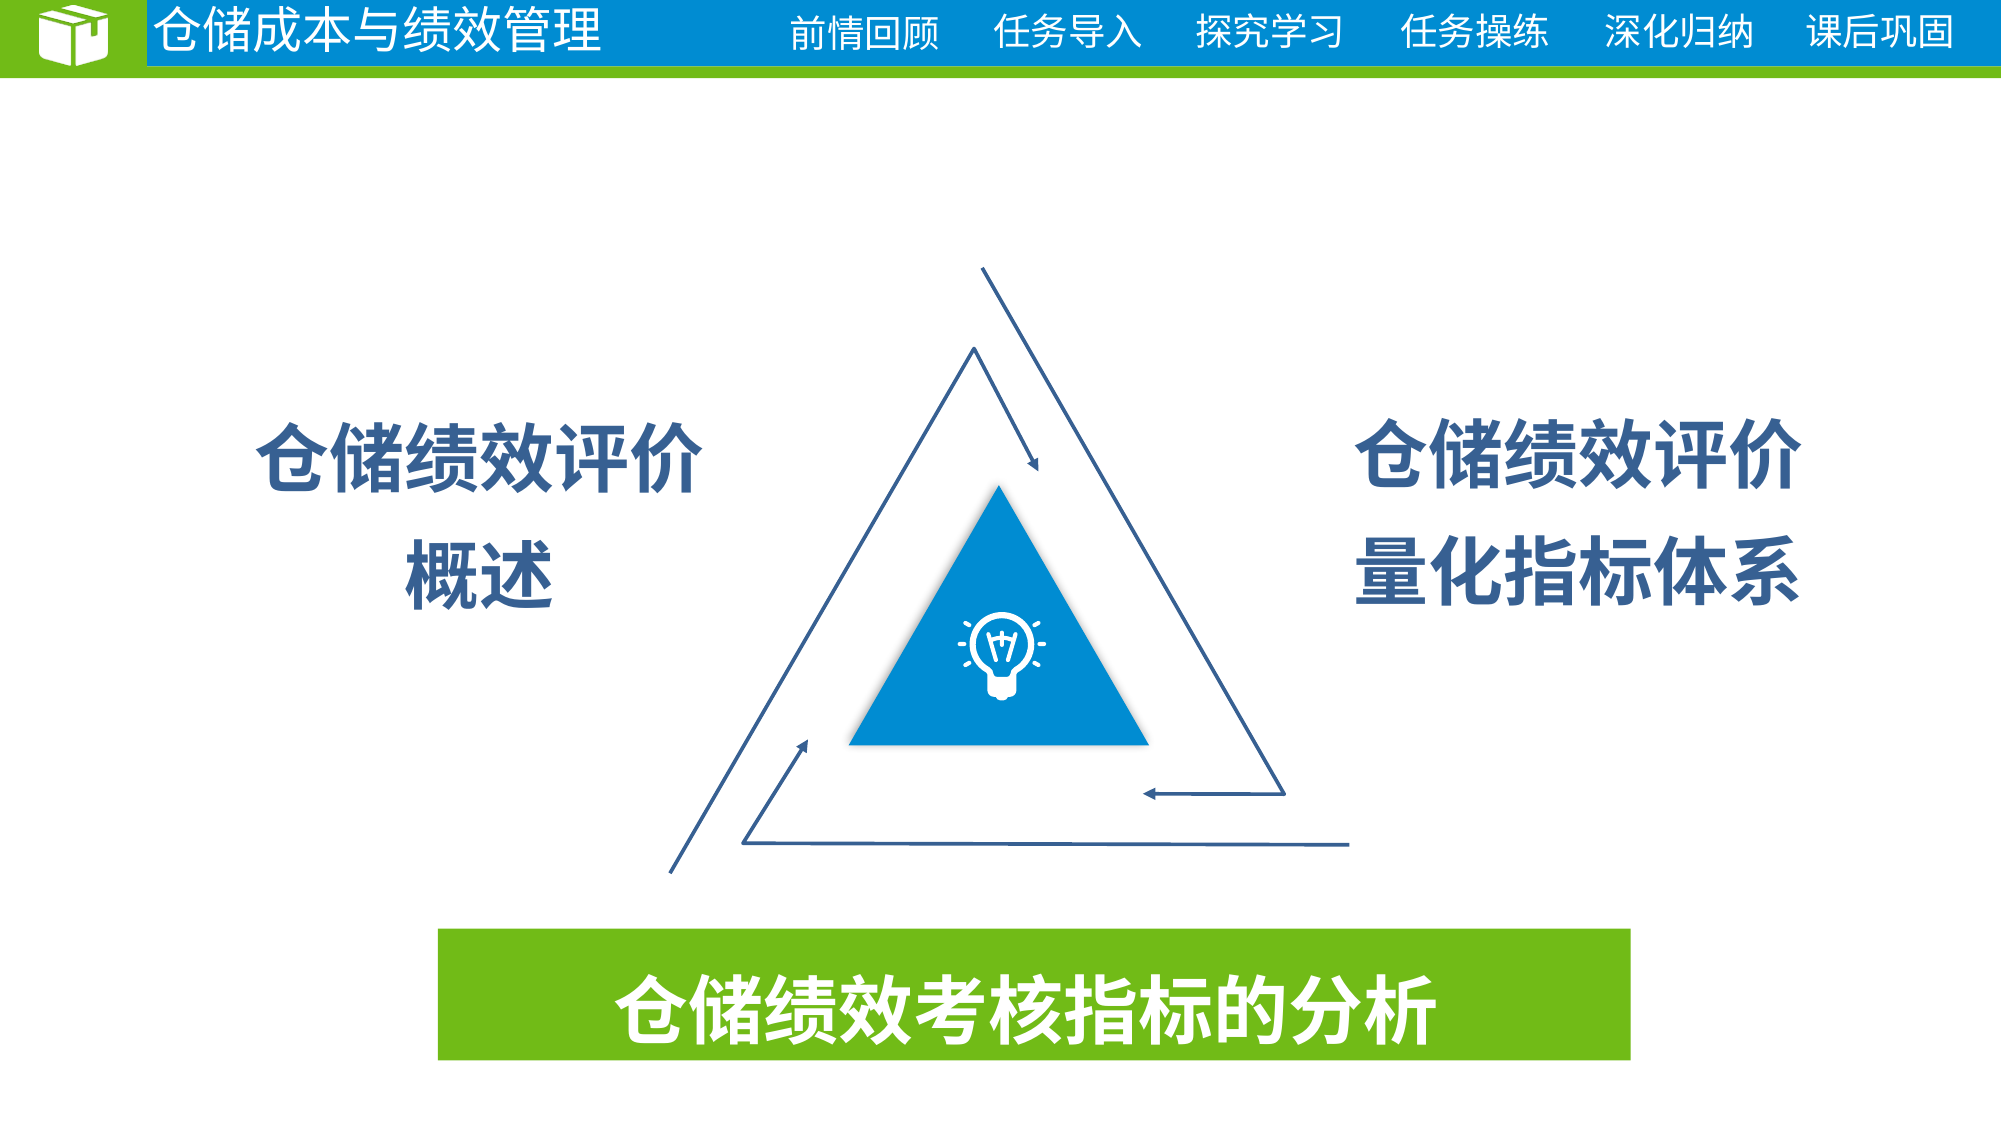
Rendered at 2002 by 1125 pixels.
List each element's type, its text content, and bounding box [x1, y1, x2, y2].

text_box 仓储绩效考核指标的分析 [437, 928, 1631, 1061]
text_box [982, 267, 1106, 483]
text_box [126, 376, 723, 629]
text_box [1130, 567, 1285, 801]
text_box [848, 484, 1150, 746]
text_box [669, 574, 843, 874]
picture [39, 5, 108, 66]
text_box [742, 739, 1350, 845]
text_box 仓储绩效评价 量化指标体系 [1338, 373, 1819, 623]
text_box 仓储成本与绩效管理 [138, 0, 977, 66]
text_box [895, 348, 1039, 483]
